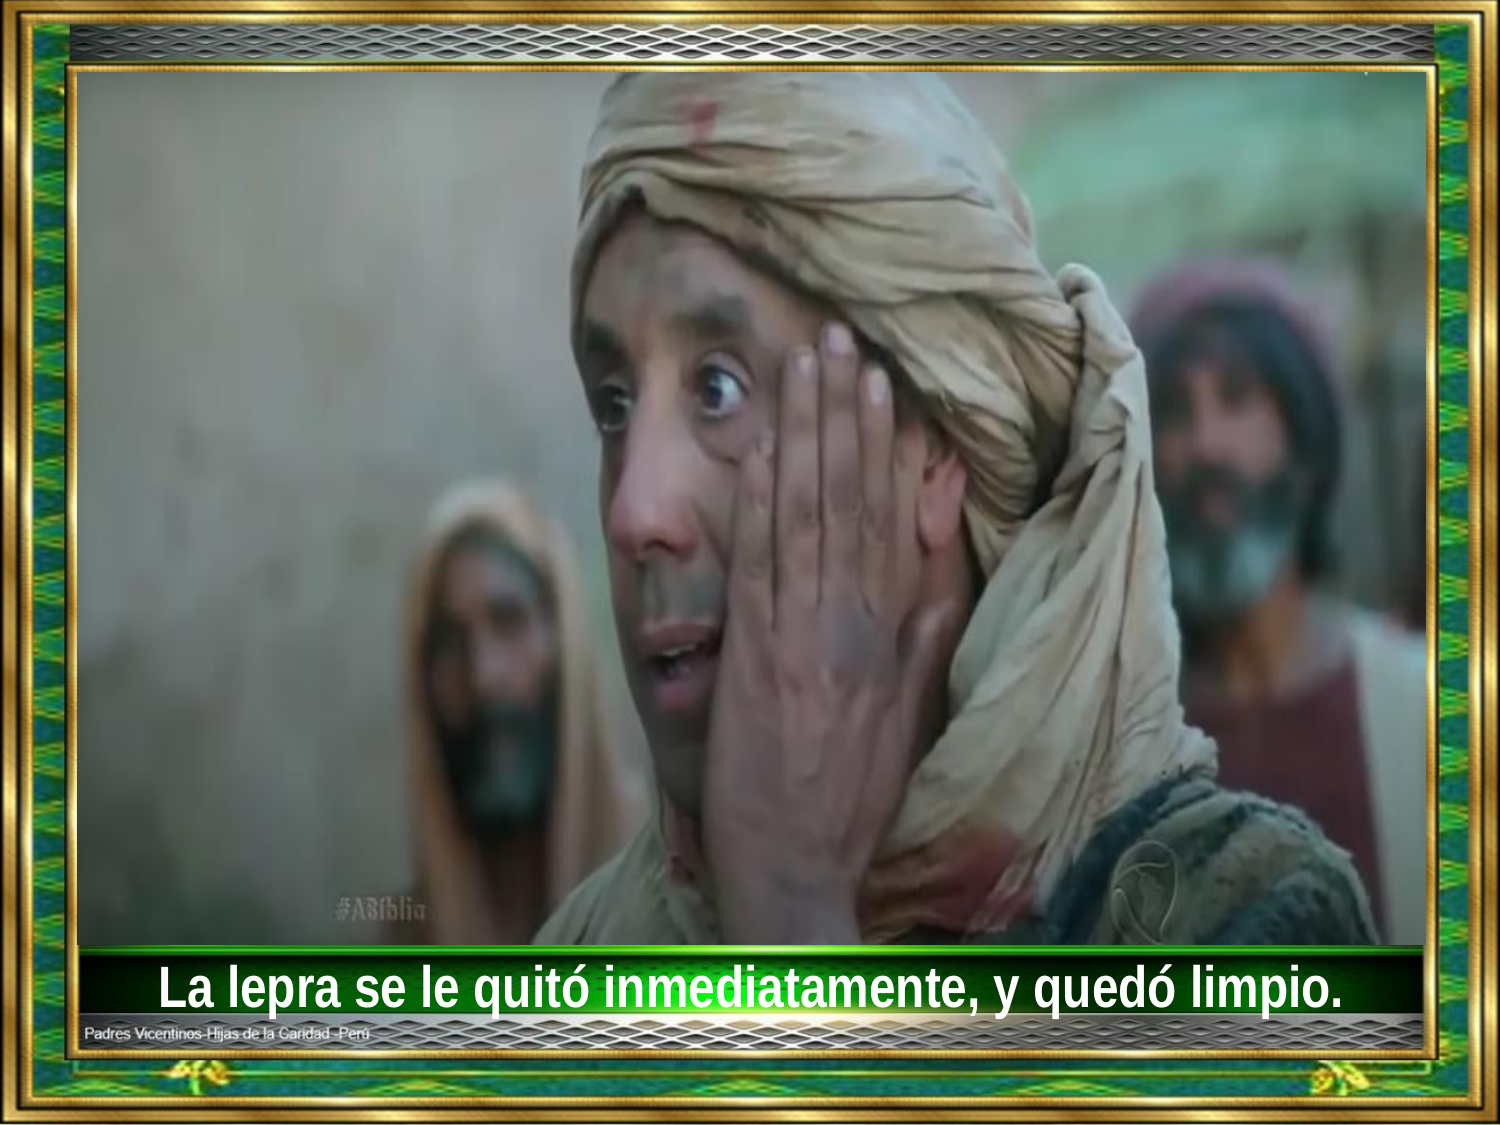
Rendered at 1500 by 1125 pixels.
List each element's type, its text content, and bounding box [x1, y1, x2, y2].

text_box La lepra se le quitó inmediatamente, y quedó limpio. [77, 952, 1426, 1027]
picture [0, 0, 1500, 1125]
